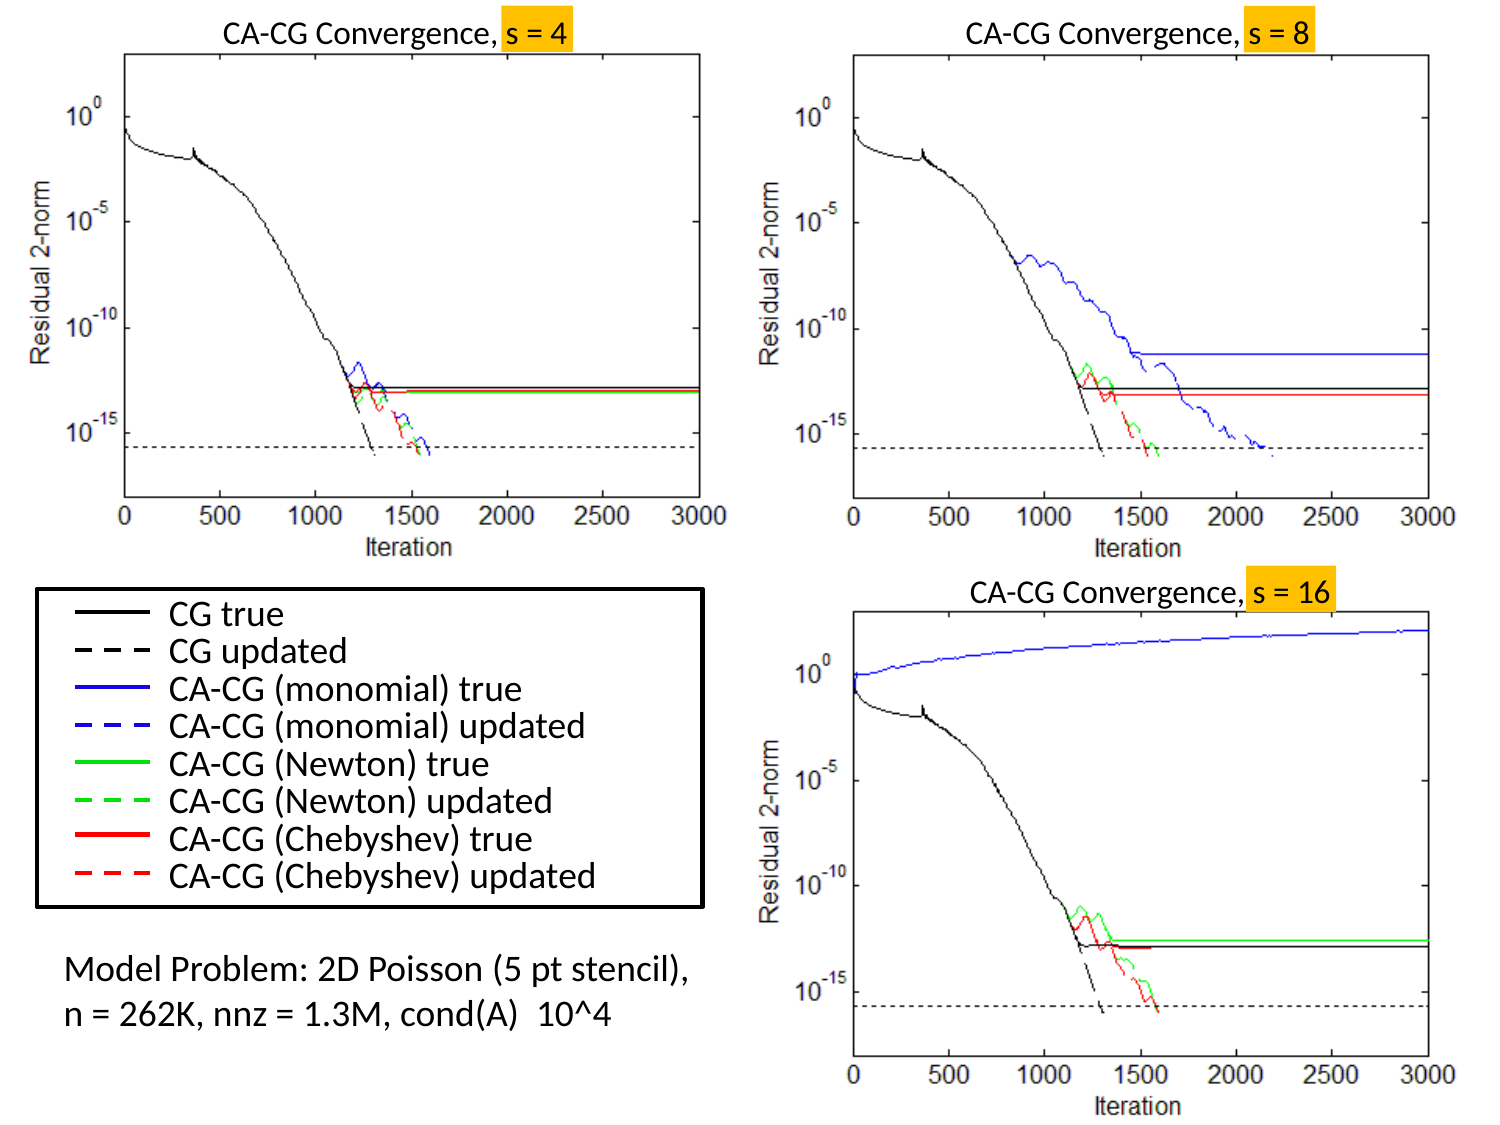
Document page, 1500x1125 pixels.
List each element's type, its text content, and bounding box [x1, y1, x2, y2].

text_box CA-CG Convergence, s = 8 [950, 3, 1334, 13]
picture [749, 569, 1500, 1124]
text_box CA-CG Convergence, s = 4 [208, 3, 592, 11]
picture [20, 13, 1500, 566]
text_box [36, 588, 703, 908]
